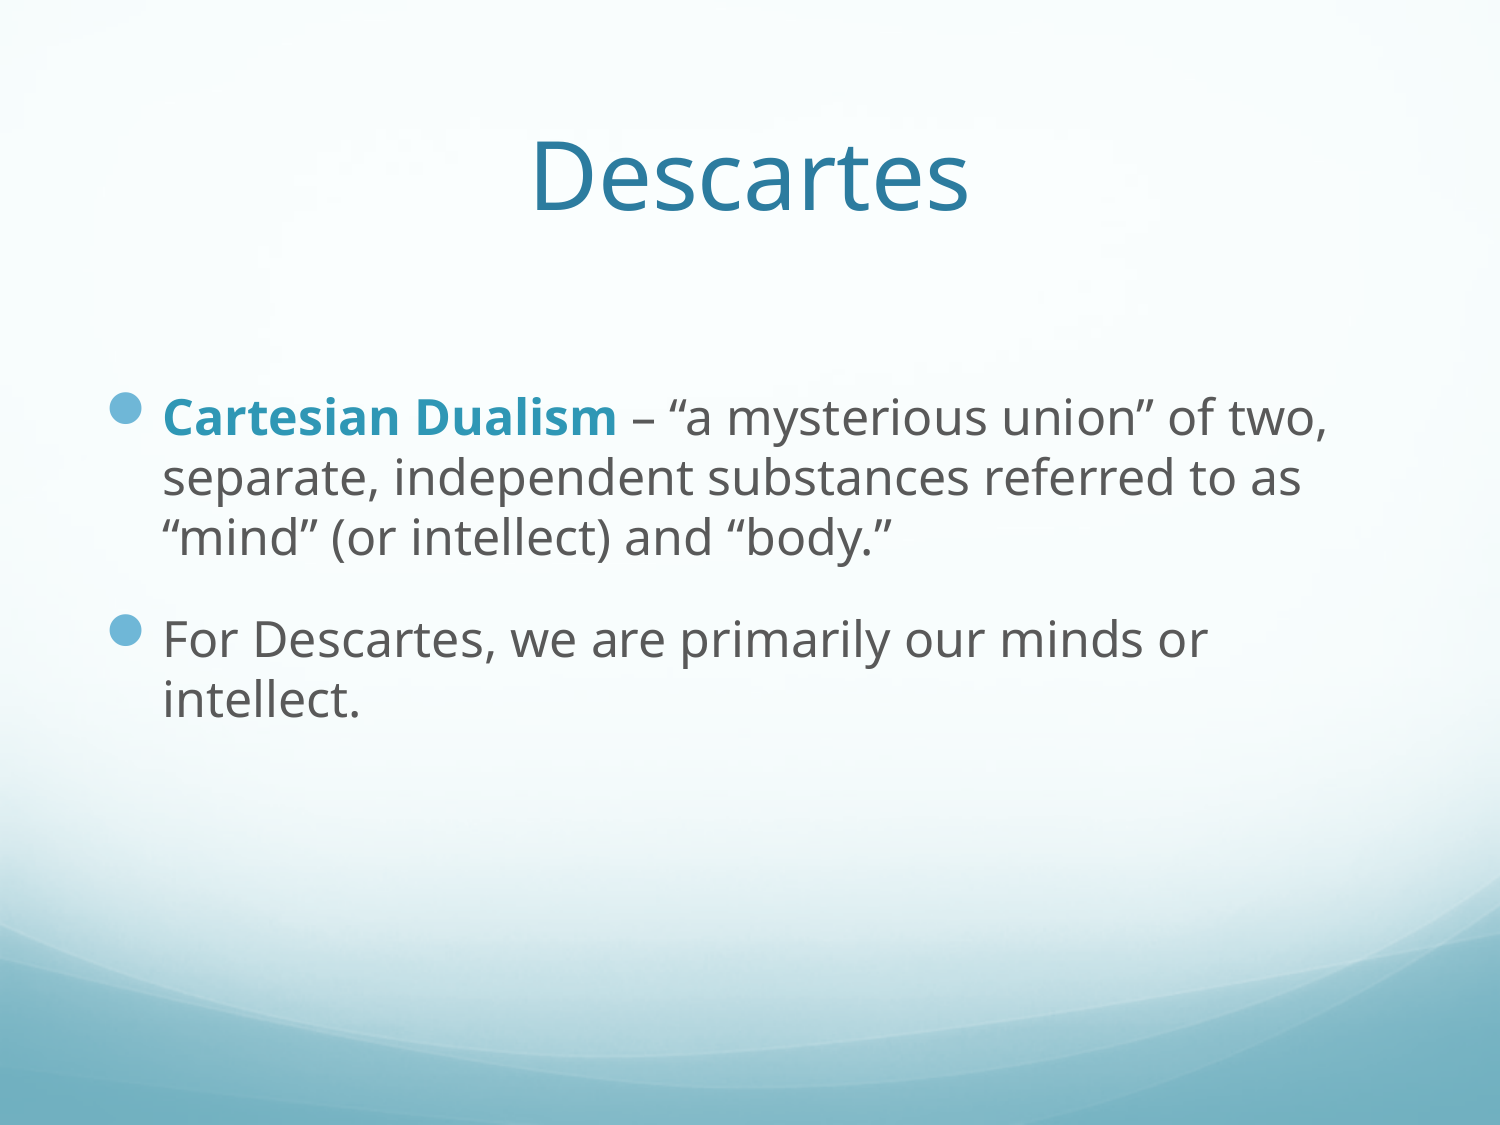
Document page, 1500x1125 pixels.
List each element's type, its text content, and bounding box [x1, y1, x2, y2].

title Descartes [90, 17, 1410, 237]
list Cartesian Dualism – “a mysterious union” of two, separate, independent substances referred to as “mind” (or intellect) and “body.” For Descartes, we are primarily our minds or intellect. [90, 378, 1410, 975]
